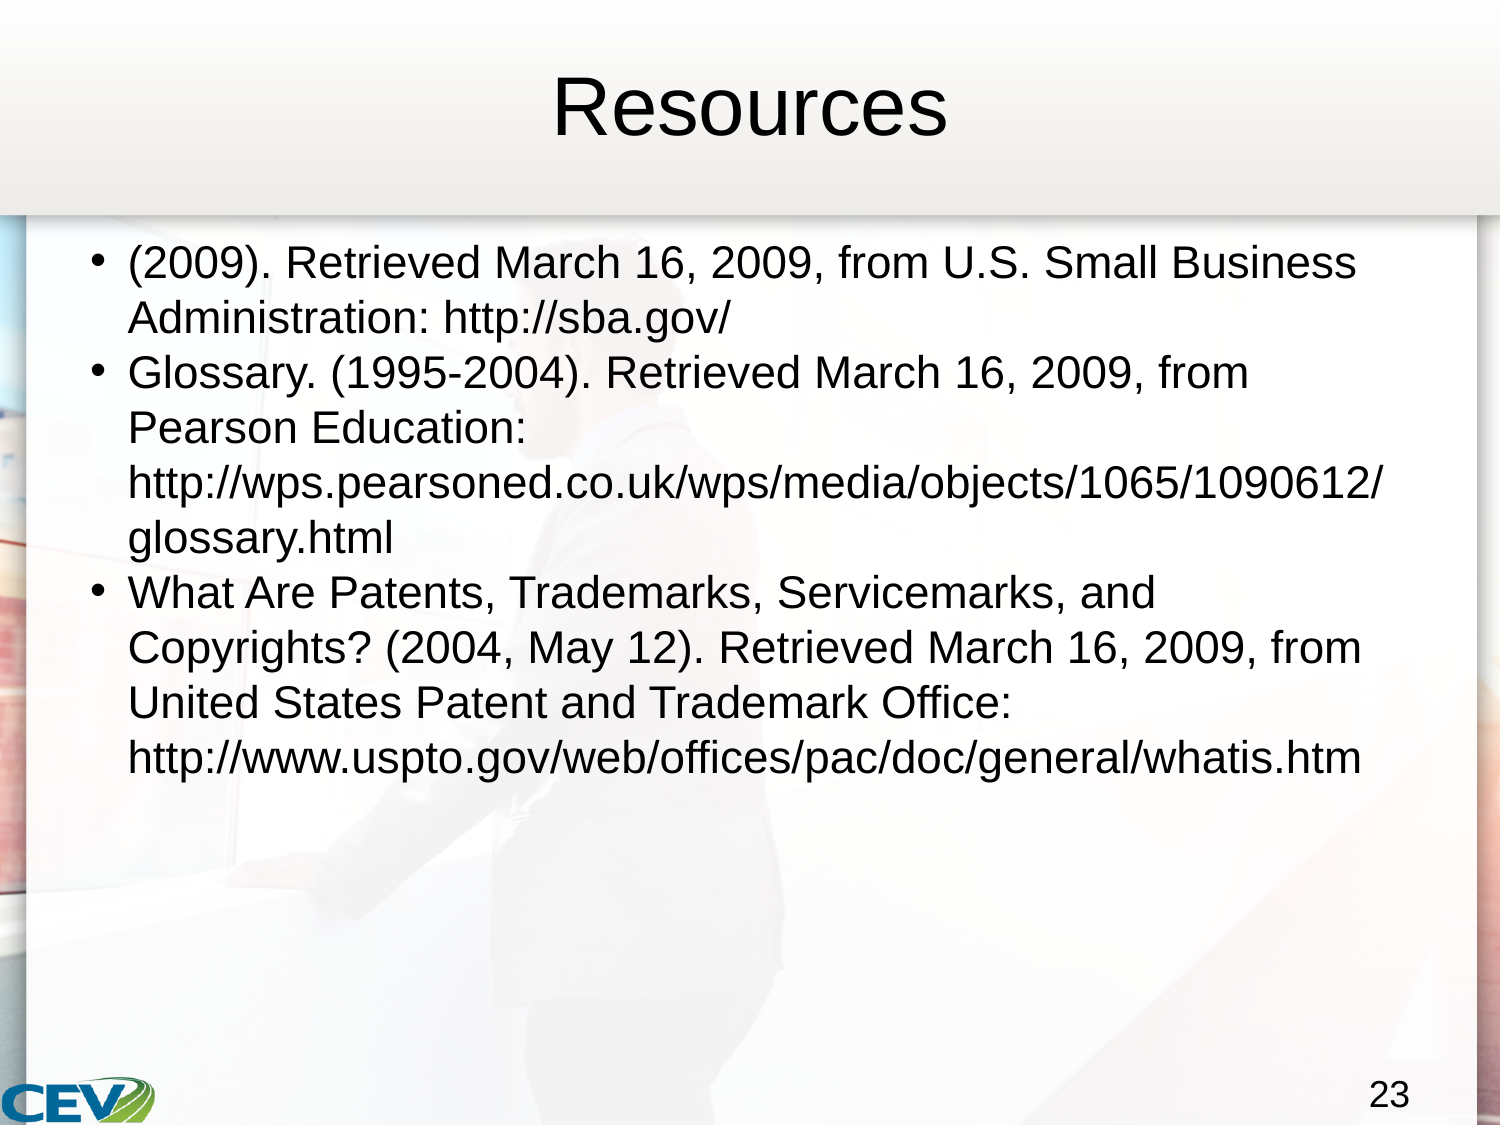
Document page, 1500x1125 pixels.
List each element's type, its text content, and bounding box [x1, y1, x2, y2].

picture [0, 0, 1500, 1125]
list (2009). Retrieved March 16, 2009, from U.S. Small Business Administration: http://sba.gov/ Glossary. (1995-2004). Retrieved March 16, 2009, from Pearson Education: http://wps.pearsoned.co.uk/wps/media/objects/1065/1090612/glossary.html What Are Patents, Trademarks, Servicemarks, and Copyrights? (2004, May 12). Retrieved March 16, 2009, from United States Patent and Trademark Office: http://www.uspto.gov/web/offices/pac/doc/general/whatis.htm [75, 224, 1425, 1063]
title Resources [75, 0, 1425, 218]
